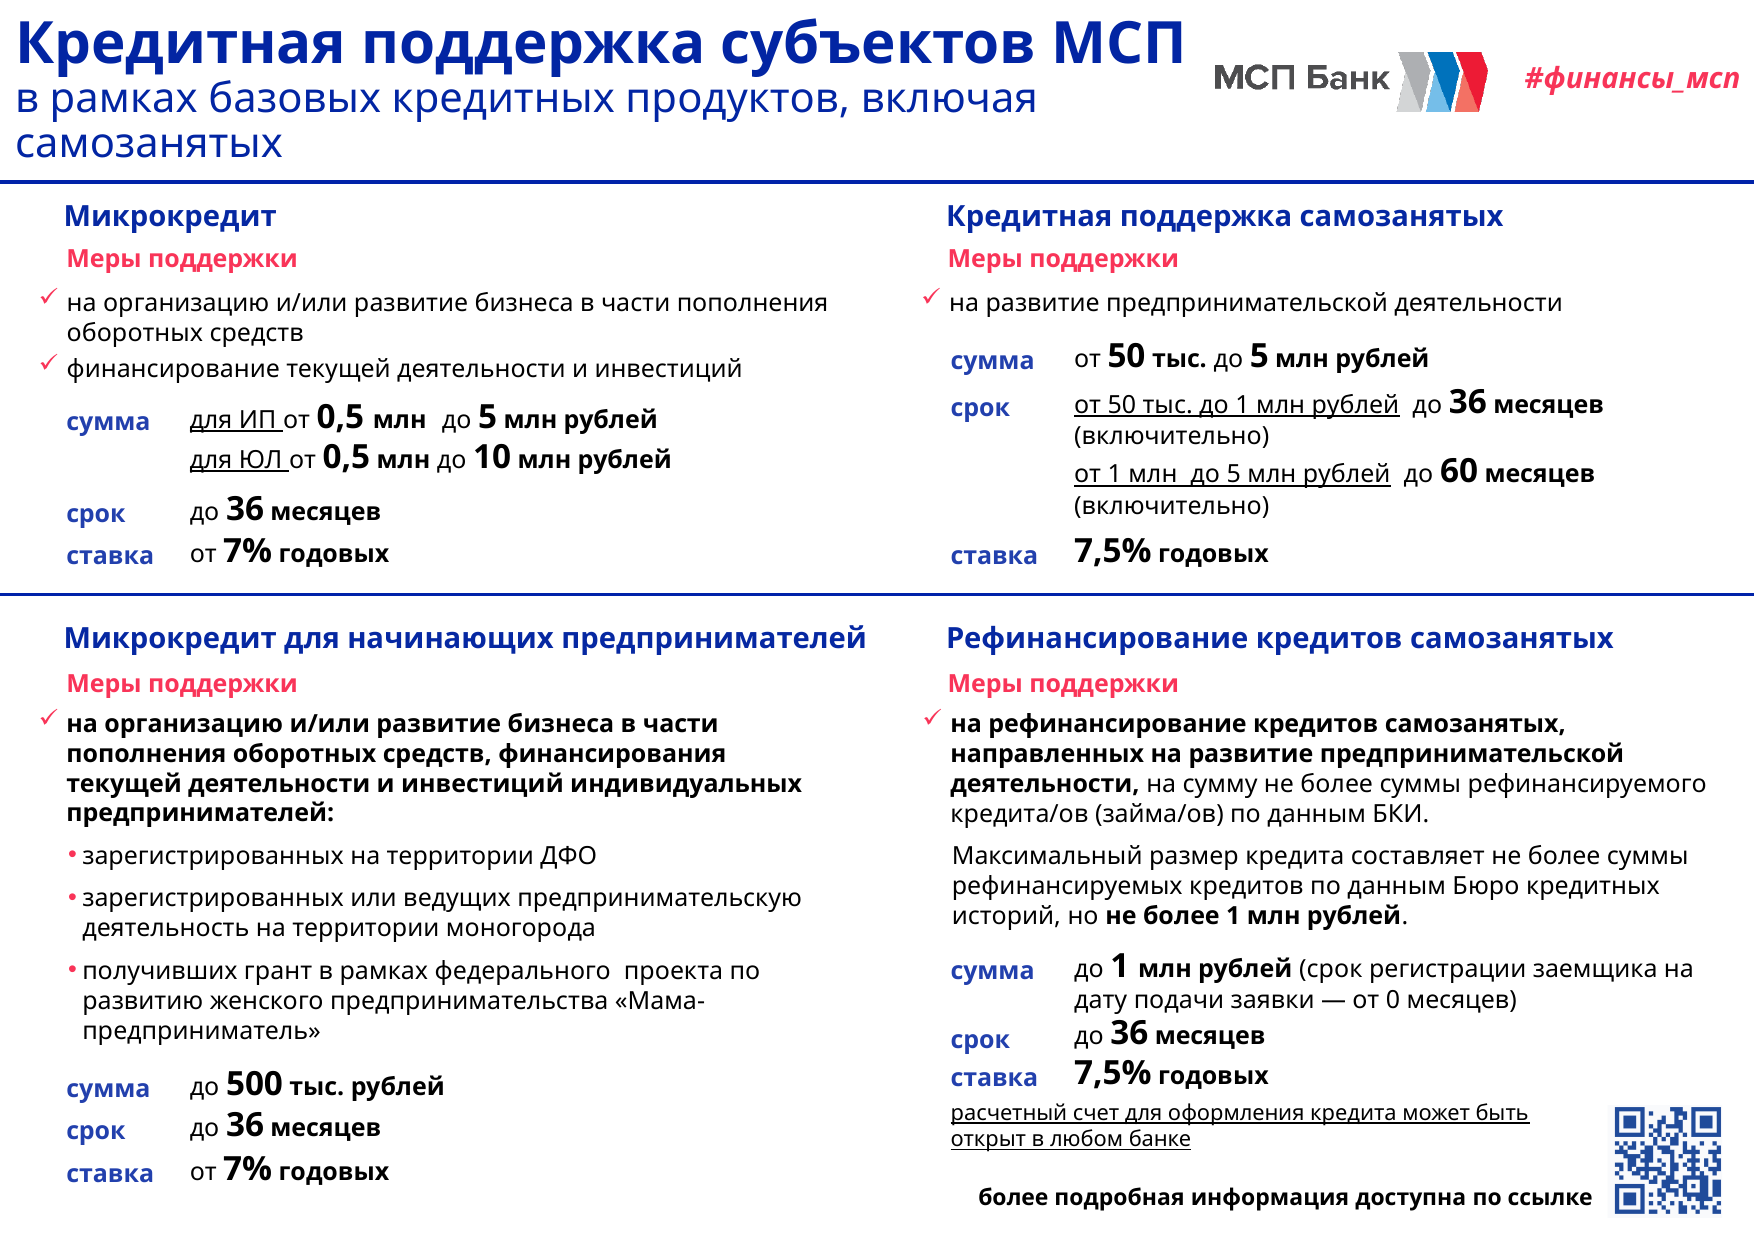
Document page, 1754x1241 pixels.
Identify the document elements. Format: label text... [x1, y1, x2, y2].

text_box до 36 месяцев [1059, 1003, 1305, 1044]
text_box сумма [51, 1064, 174, 1107]
text_box до 1 млн рублей (срок регистрации заемщика на дату подачи заявки — от 0 месяцев) [1059, 936, 1737, 1022]
text_box сумма [51, 397, 174, 443]
text_box ставка [51, 531, 174, 577]
text_box Кредитная поддержка субъектов МСП в рамках базовых кредитных продуктов, включая самозанятых [0, 46, 1421, 133]
text_box от 50 тыс. до 1 млн рублей до 36 месяцев (включительно) от 1 млн до 5 млн рублей до 60 месяцев (включительно) [1059, 372, 1721, 527]
text_box Меры поддержки [932, 235, 1302, 280]
text_box срок [51, 490, 174, 531]
text_box Микрокредит для начинающих предпринимателей [48, 612, 890, 663]
text_box срок [935, 384, 1059, 429]
text_box от 50 тыс. до 5 млн рублей [1059, 327, 1694, 372]
text_box Микрокредит [48, 189, 842, 240]
text_box от 7% годовых [174, 1140, 421, 1195]
text_box на организацию и/или развитие бизнеса в части пополнения оборотных средств, финансирования текущей деятельности и инвестиций индивидуальных предпринимателей: зарегистрированных на территории ДФО зарегистрированных или ведущих предпринимательскую деятельность на территории моногорода получивших грант в рамках федерального проекта по развитию женского предпринимательства «Мама-предприниматель» [23, 699, 853, 1052]
text_box #финансы_мсп [1488, 59, 1754, 101]
text_box ставка [935, 531, 1059, 577]
text_box расчетный счет для оформления кредита может быть открыт в любом банке [935, 1091, 1587, 1159]
text_box срок [935, 1015, 1059, 1054]
text_box Кредитная поддержка самозанятых [931, 189, 1653, 240]
text_box Меры поддержки [932, 660, 1302, 706]
text_box на развитие предпринимательской деятельности [906, 279, 1721, 325]
text_box сумма [935, 337, 1059, 382]
text_box срок [51, 1107, 174, 1150]
picture [1215, 52, 1488, 112]
text_box до 36 месяцев [174, 1095, 421, 1140]
text_box сумма [935, 946, 1059, 992]
text_box более подробная информация доступна по ссылке [888, 1174, 1607, 1218]
text_box Меры поддержки [51, 660, 421, 706]
text_box на организацию и/или развитие бизнеса в части пополнения оборотных средств финансирование текущей деятельности и инвестиций [23, 279, 865, 391]
text_box 7,5% годовых [1059, 1044, 1469, 1091]
text_box на рефинансирование кредитов самозанятых, направленных на развитие предпринимательской деятельности, на сумму не более суммы рефинансируемого кредита/ов (займа/ов) по данным БКИ. Максимальный размер кредита составляет не более суммы рефинансируемых кредитов по данным Бюро кредитных историй, но не более 1 млн рублей. [907, 699, 1737, 937]
text_box до 36 месяцев [174, 480, 421, 521]
text_box 7,5% годовых [1059, 521, 1694, 577]
text_box Рефинансирование кредитов самозанятых [931, 612, 1653, 663]
text_box до 500 тыс. рублей [174, 1054, 610, 1110]
text_box от 7% годовых [174, 521, 421, 577]
text_box для ИП от 0,5 млн до 5 млн рублей для ЮЛ от 0,5 млн до 10 млн рублей [174, 387, 710, 483]
text_box ставка [51, 1150, 194, 1196]
text_box ставка [935, 1054, 1059, 1091]
picture [1607, 1105, 1723, 1218]
text_box Меры поддержки [51, 235, 421, 280]
